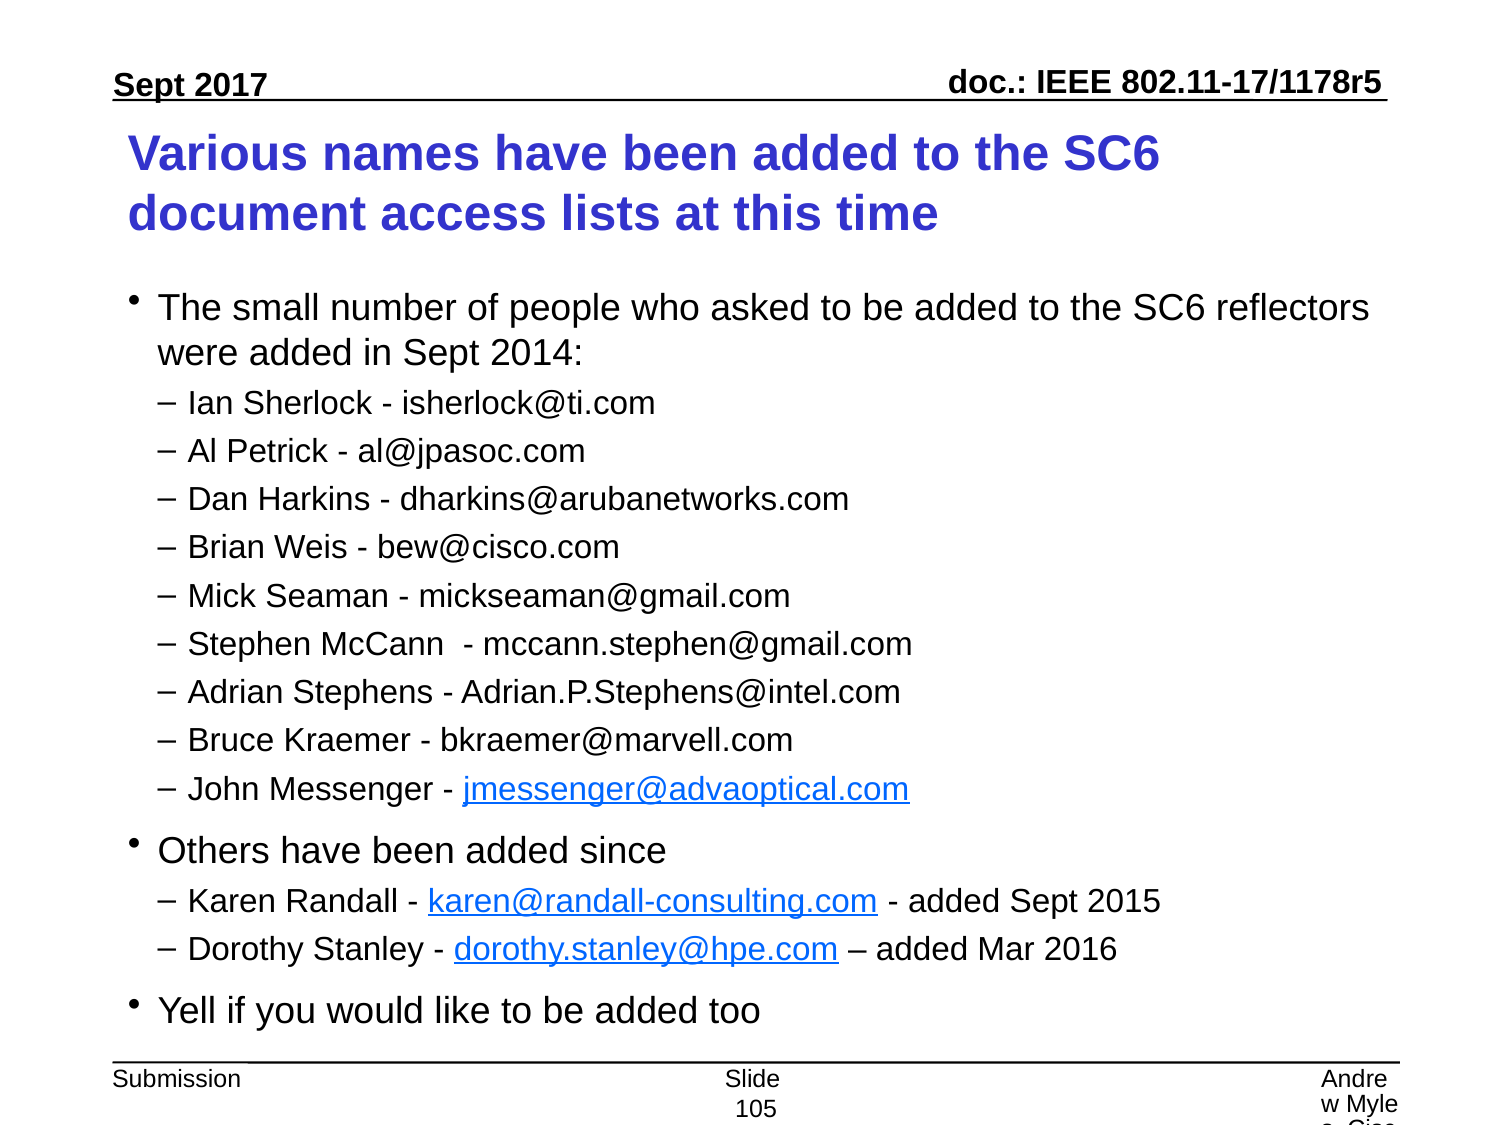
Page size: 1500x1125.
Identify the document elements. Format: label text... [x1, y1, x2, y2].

slide_number Slide 105 [709, 1061, 803, 1093]
list The small number of people who asked to be added to the SC6 reflectors were added in Sept 2014: Ian Sherlock - isherlock@ti.com Al Petrick - al@jpasoc.com Dan Harkins - dharkins@arubanetworks.com Brian Weis - bew@cisco.com Mick Seaman - mickseaman@gmail.com Stephen McCann - mccann.stephen@gmail.com Adrian Stephens - Adrian.P.Stephens@intel.com Bruce Kraemer - bkraemer@marvell.com John Messenger - jmessenger@advaoptical.com Others have been added since Karen Randall - karen@randall-consulting.com - added Sept 2015 Dorothy Stanley - dorothy.stanley@hpe.com – added Mar 2016 Yell if you would like to be added too [112, 275, 1388, 950]
footer Andrew Myles, Cisco [1320, 1061, 1402, 1093]
title Various names have been added to the SC6 document access lists at this time [112, 112, 1388, 275]
